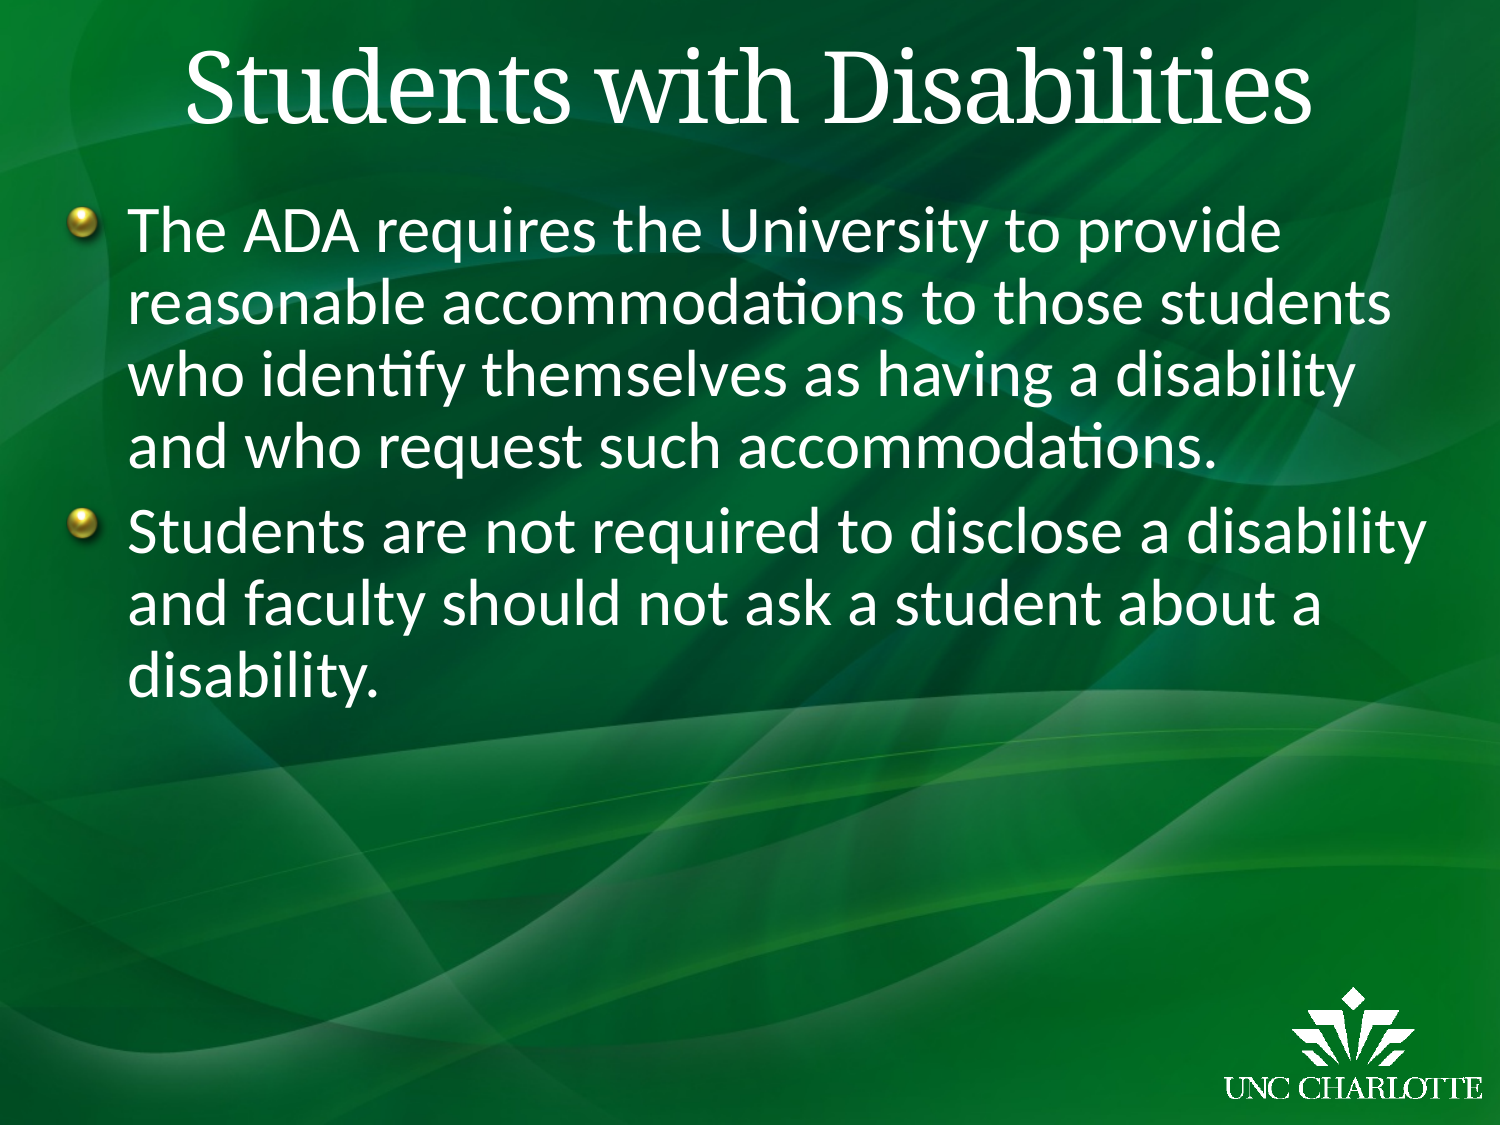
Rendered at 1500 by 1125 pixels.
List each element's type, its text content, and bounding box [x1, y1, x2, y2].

list The ADA requires the University to provide reasonable accommodations to those students who identify themselves as having a disability and who request such accommodations. Students are not required to disclose a disability and faculty should not ask a student about a disability. [62, 194, 1438, 720]
picture [0, 0, 1500, 1125]
title Students with Disabilities [62, 37, 1438, 147]
